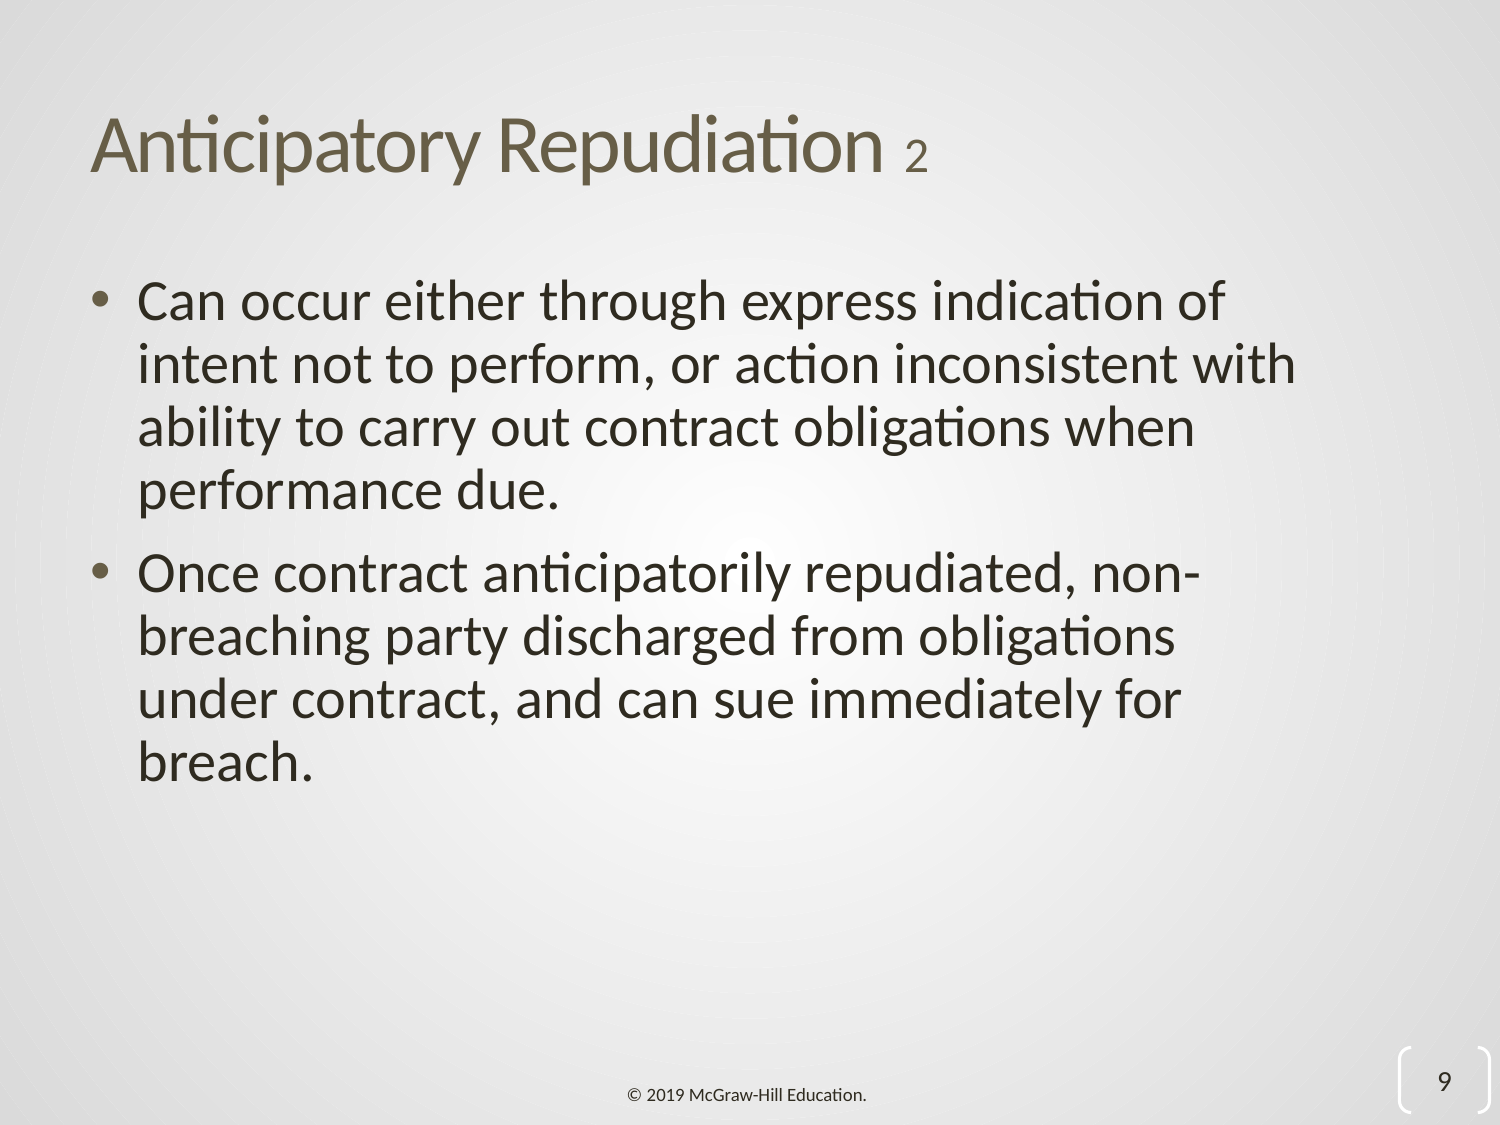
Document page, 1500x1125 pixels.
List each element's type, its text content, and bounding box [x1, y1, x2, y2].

slide_number 9 [1397, 1045, 1492, 1115]
title Anticipatory Repudiation 2 [75, 45, 1325, 233]
list Can occur either through express indication of intent not to perform, or action inconsistent with ability to carry out contract obligations when performance due. Once contract anticipatorily repudiated, non-breaching party discharged from obligations under contract, and can sue immediately for breach. [75, 262, 1325, 1050]
